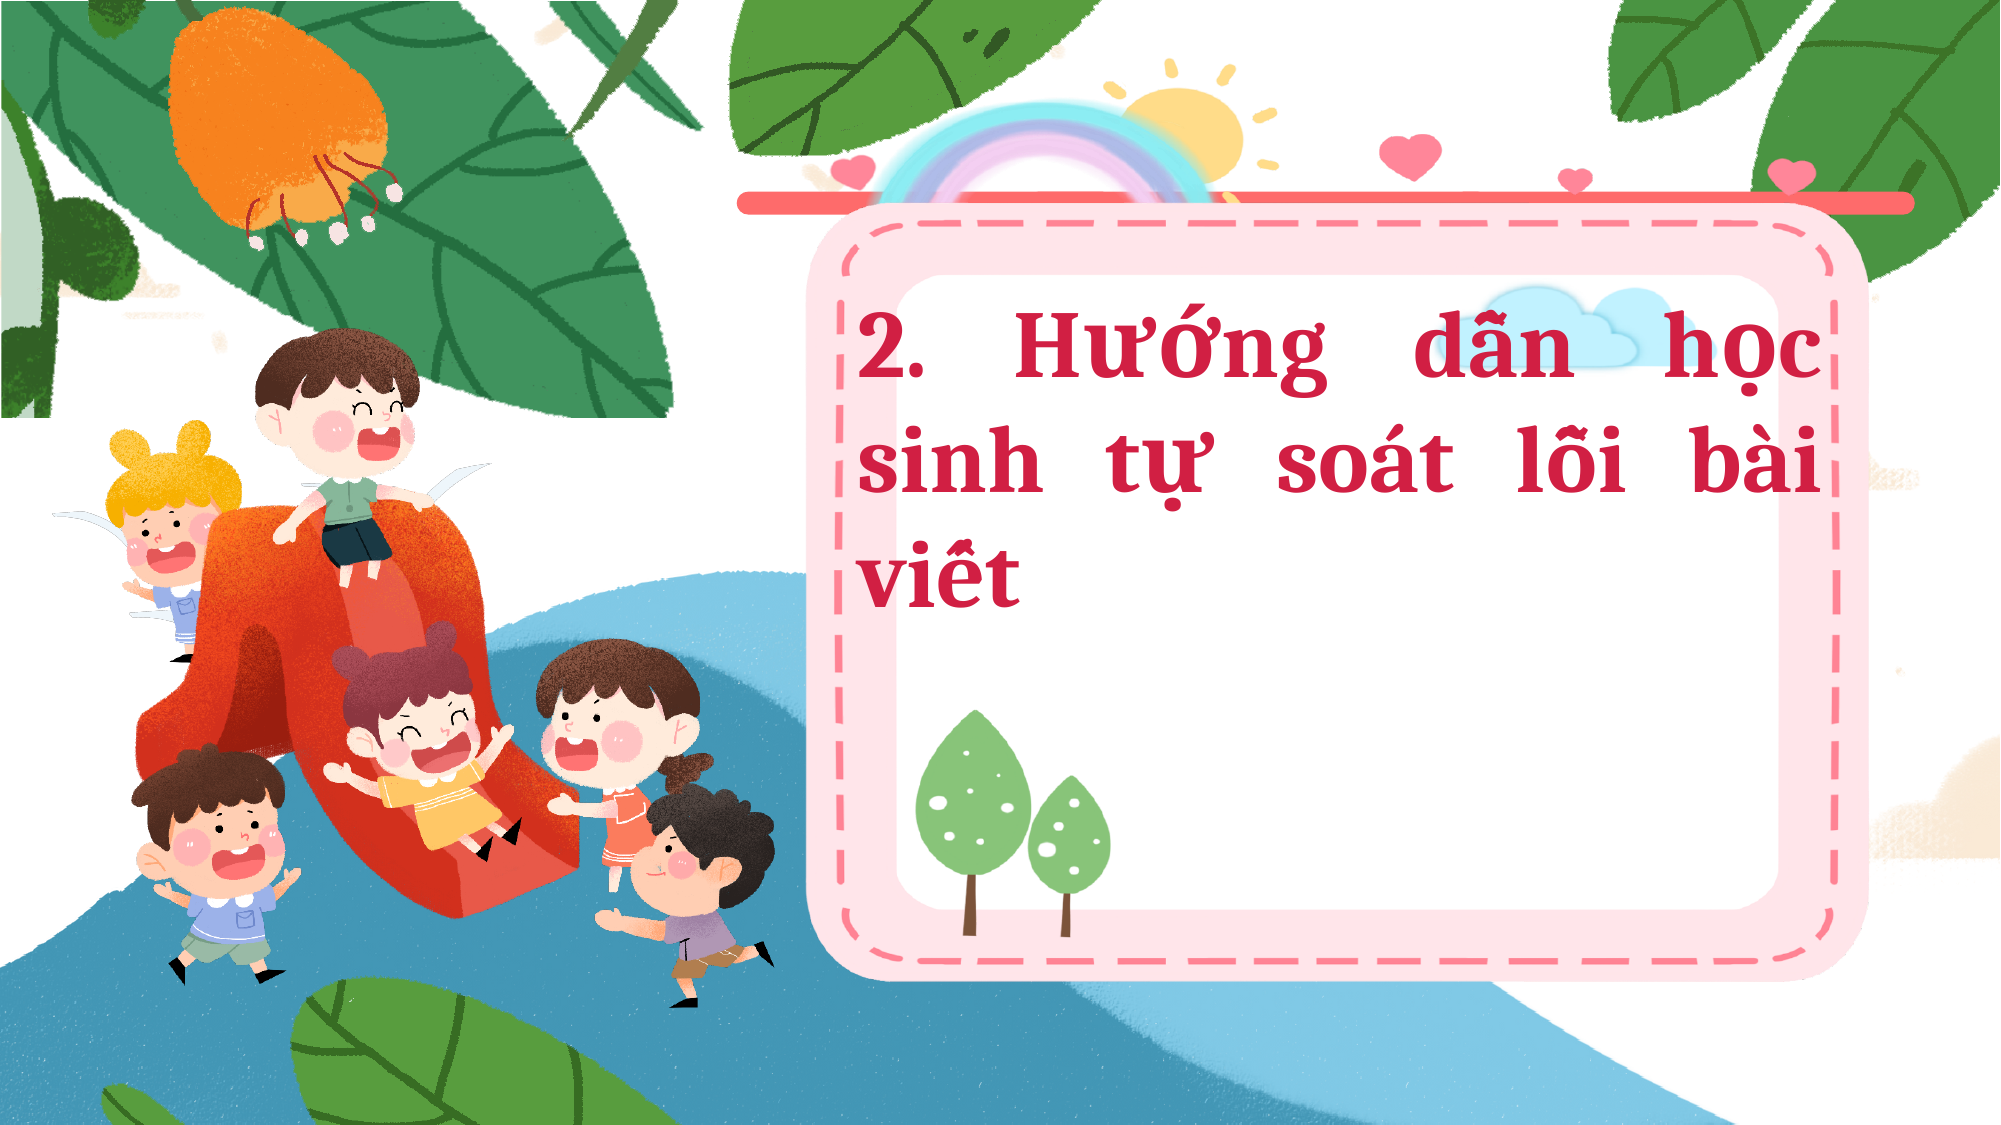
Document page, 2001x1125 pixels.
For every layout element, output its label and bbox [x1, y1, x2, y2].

picture [0, 0, 2000, 1125]
text_box [731, 38, 1949, 1013]
